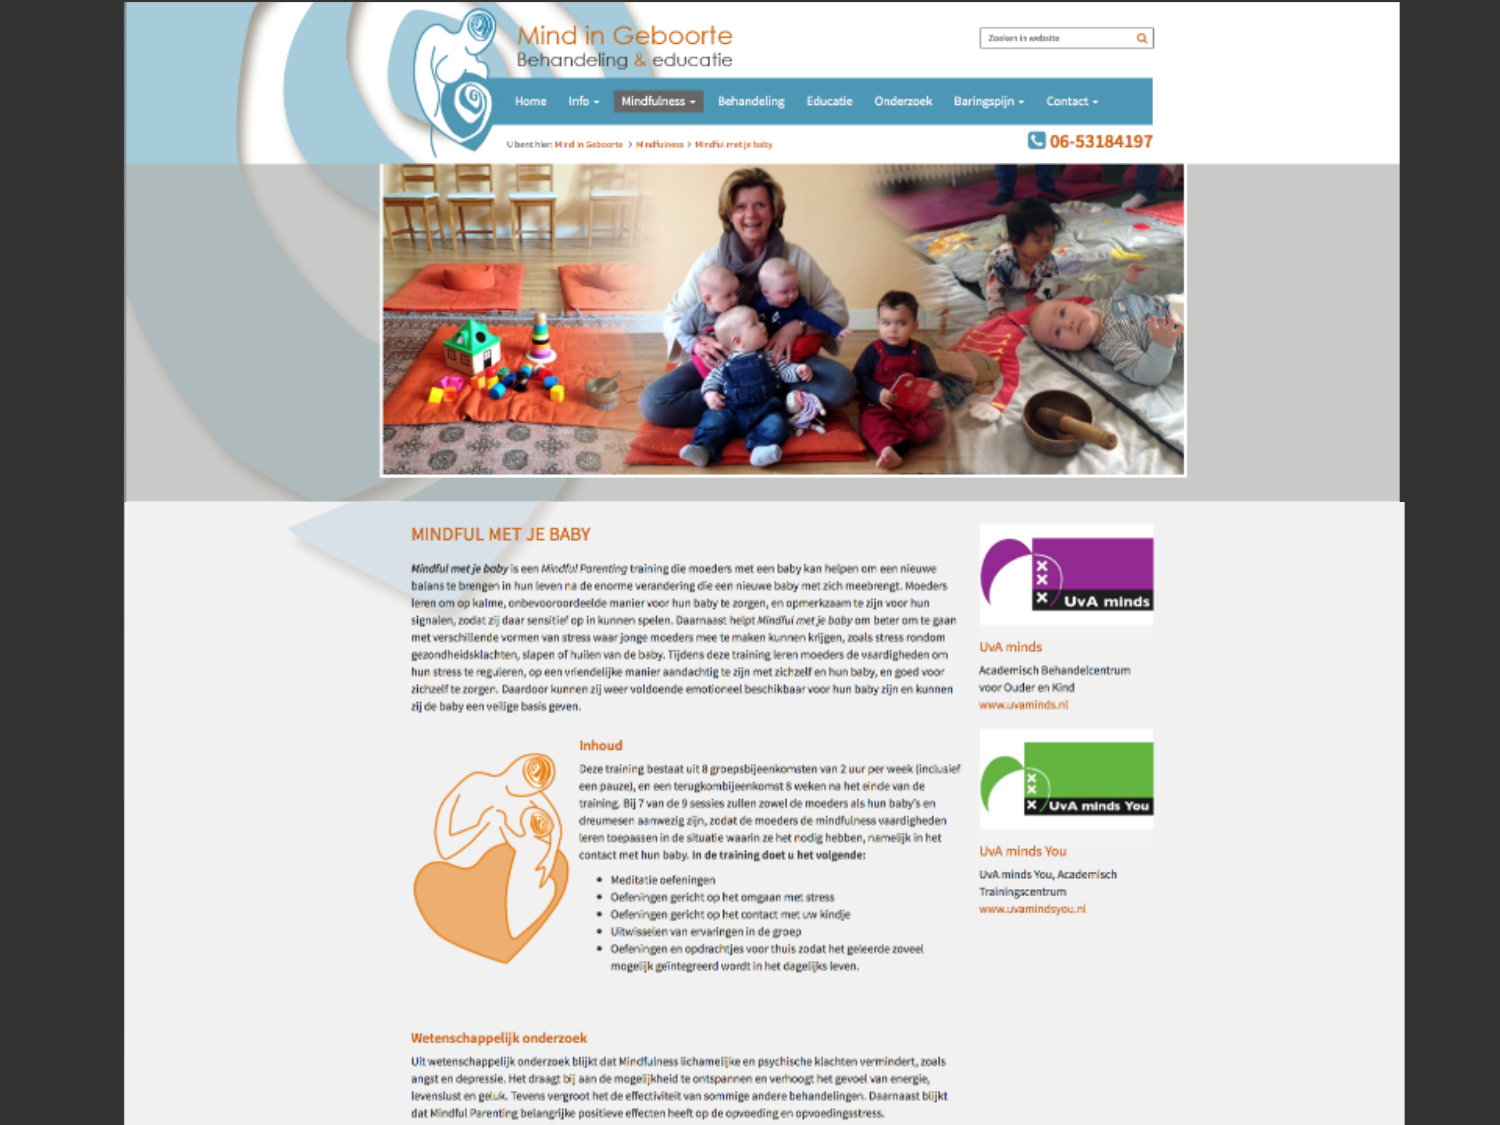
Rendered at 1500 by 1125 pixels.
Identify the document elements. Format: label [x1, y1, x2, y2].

picture [123, 2, 1405, 1125]
